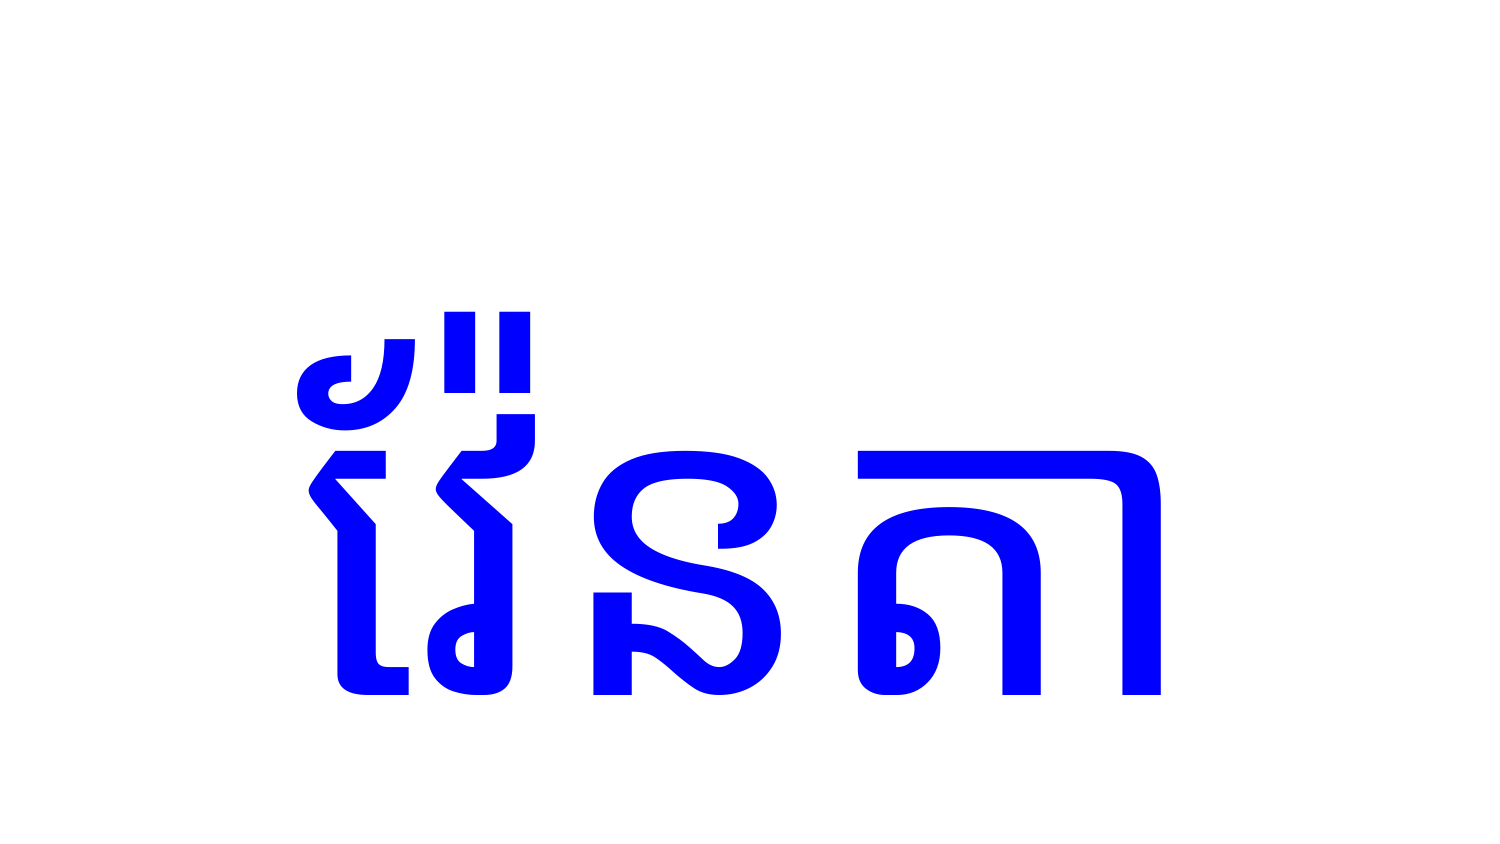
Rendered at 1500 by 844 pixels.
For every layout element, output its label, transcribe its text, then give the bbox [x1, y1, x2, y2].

list វ៉ែនតា [51, 189, 1449, 750]
